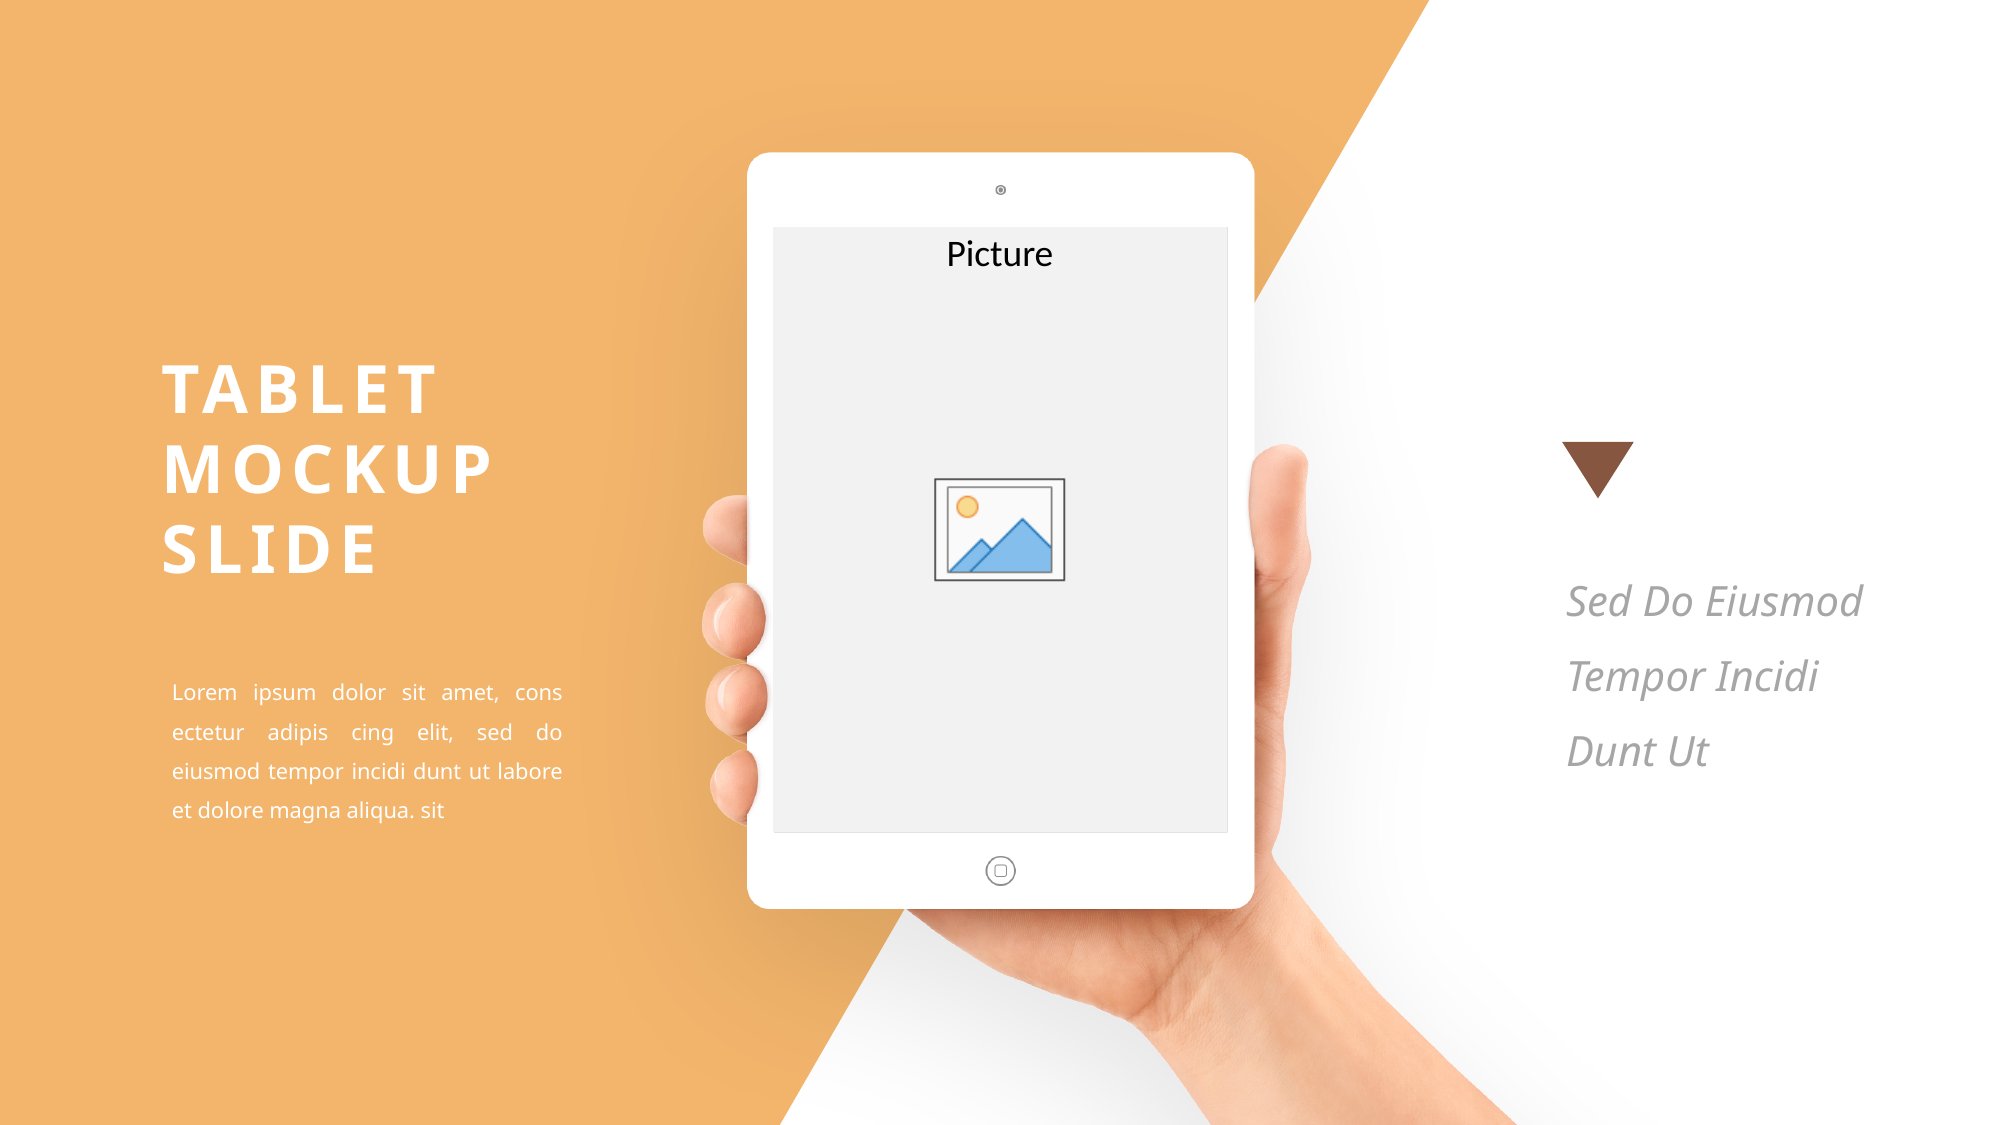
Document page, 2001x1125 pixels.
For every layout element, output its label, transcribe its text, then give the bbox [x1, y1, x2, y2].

picture [701, 152, 1730, 1125]
text_box Tablet Mockup slide [157, 342, 653, 591]
text_box Sed Do Eiusmod Tempor Incidi Dunt Ut [1551, 542, 1881, 782]
text_box Lorem ipsum dolor sit amet, cons ectetur adipis cing elit, sed do eiusmod tempor incidi dunt ut labore et dolore magna aliqua. sit [157, 658, 579, 831]
text_box [1560, 440, 1636, 501]
